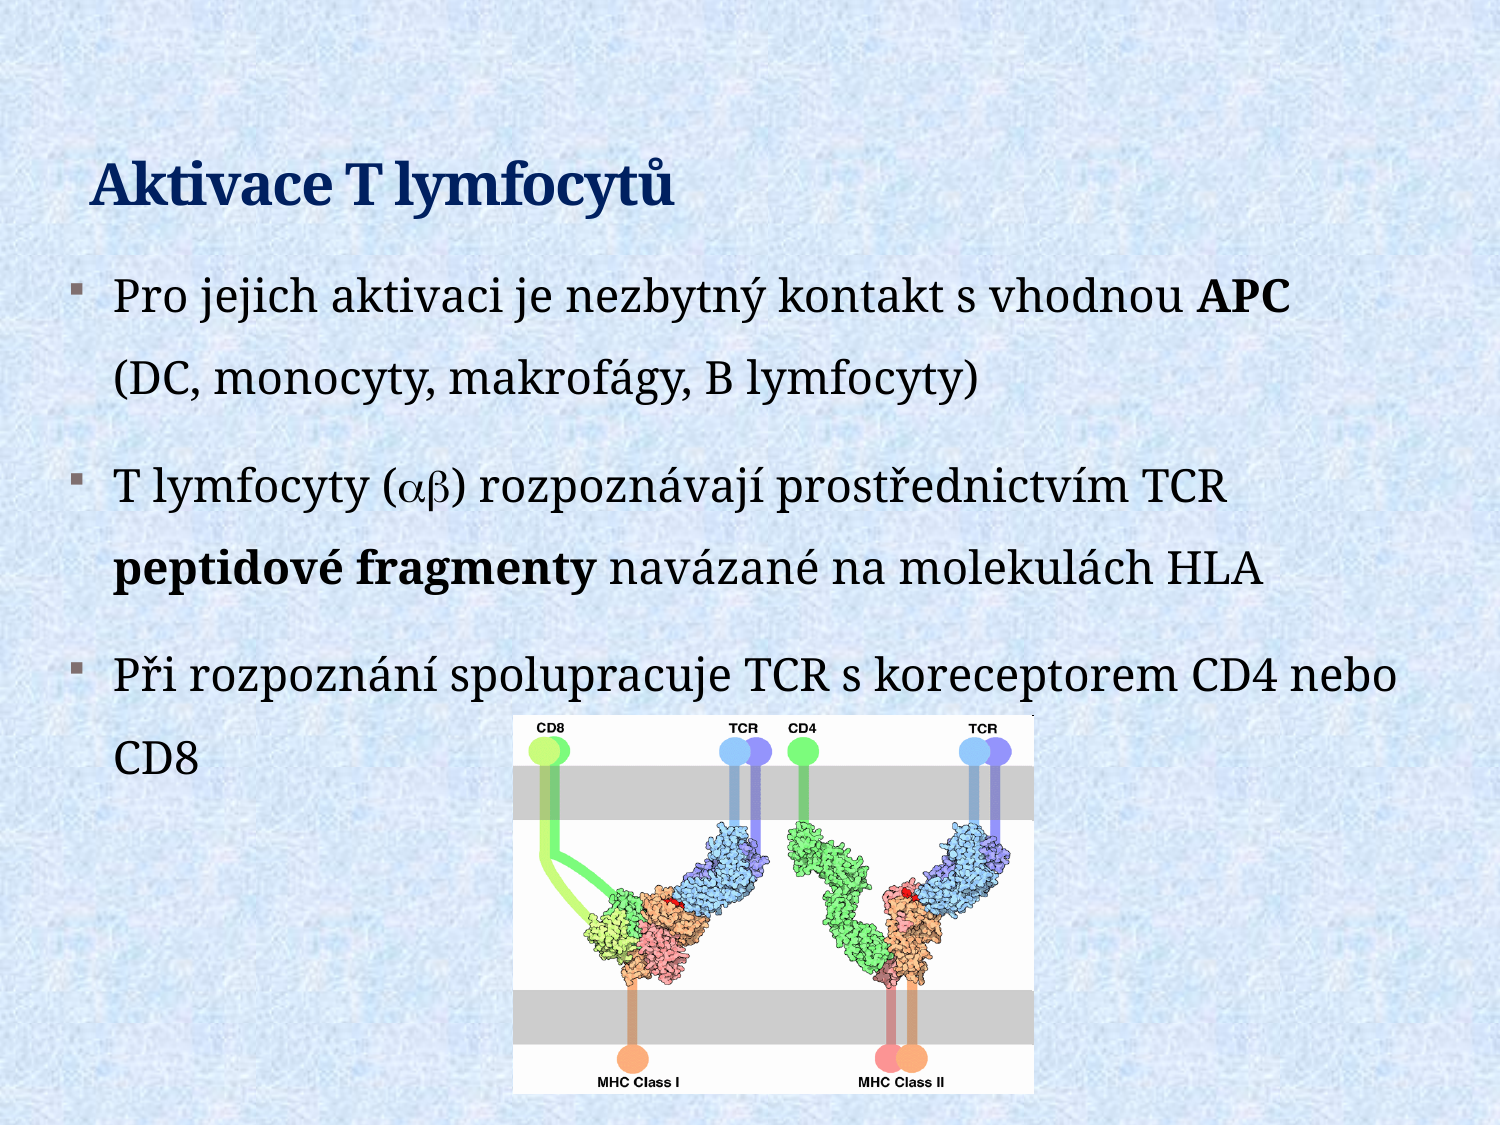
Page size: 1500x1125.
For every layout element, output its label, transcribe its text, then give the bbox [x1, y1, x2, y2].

picture [0, 0, 1500, 1125]
list Pro jejich aktivaci je nezbytný kontakt s vhodnou APC (DC, monocyty, makrofágy, B lymfocyty) T lymfocyty (ab) rozpoznávají prostřednictvím TCR peptidové fragmenty navázané na molekulách HLA Při rozpoznání spolupracuje TCR s koreceptorem CD4 nebo CD8 [53, 231, 1443, 994]
title Aktivace T lymfocytů [74, 24, 1425, 225]
